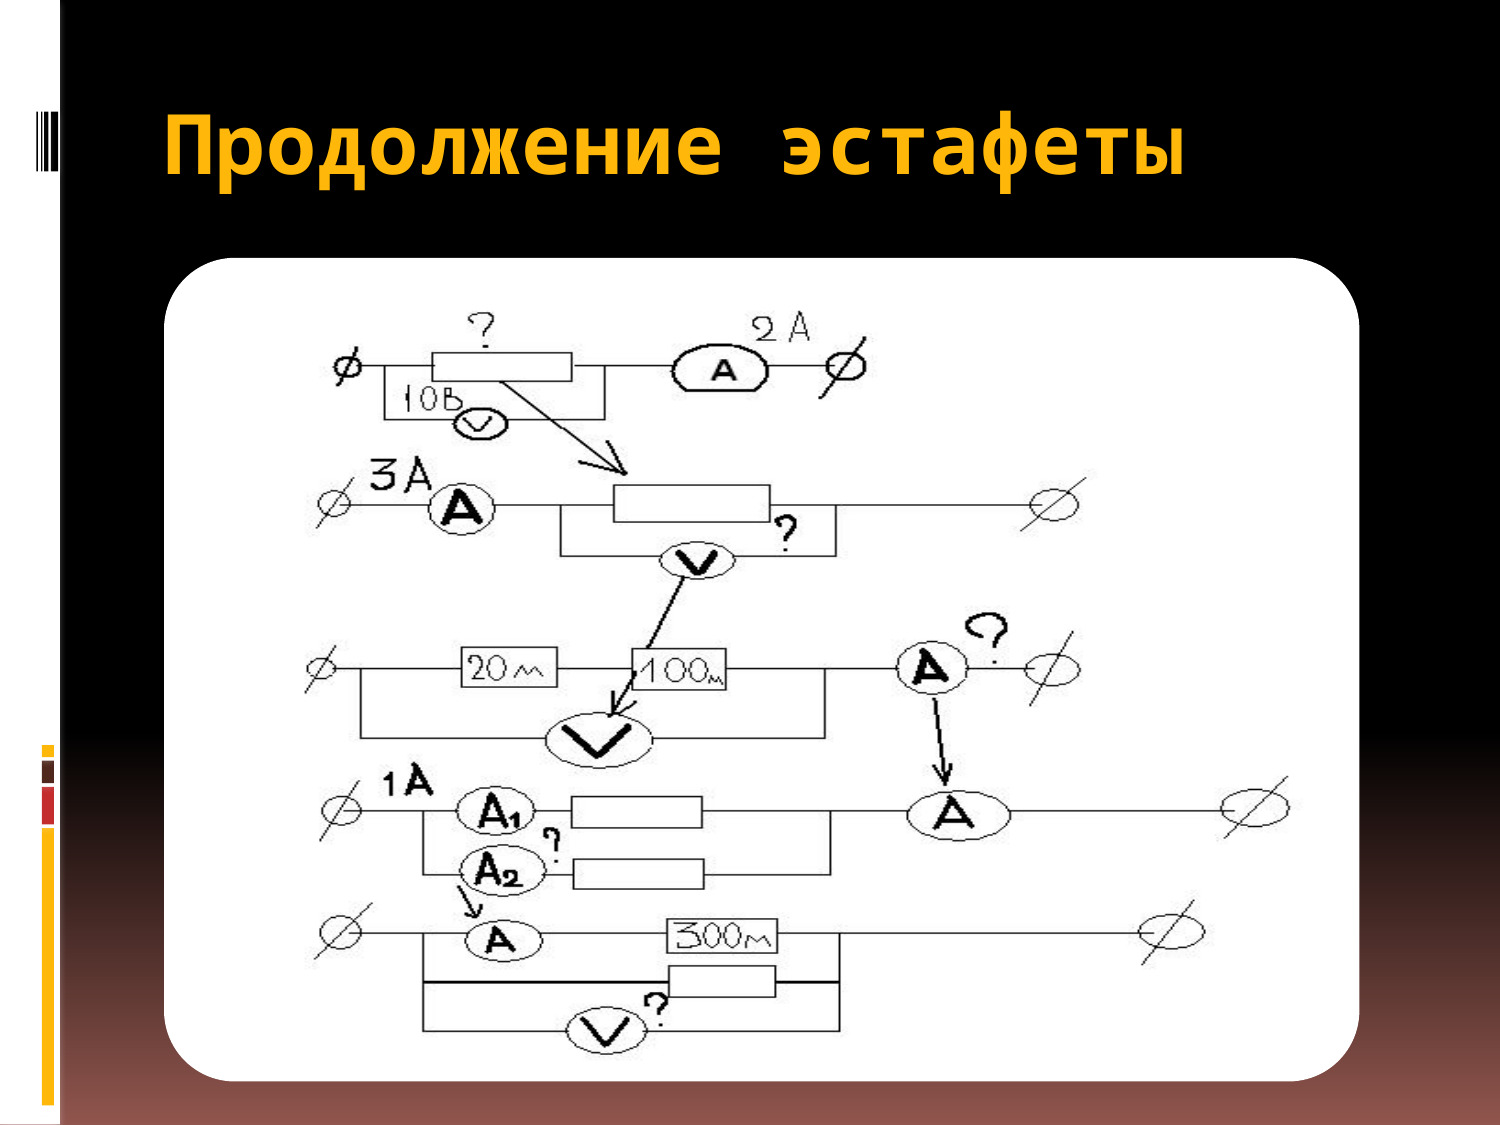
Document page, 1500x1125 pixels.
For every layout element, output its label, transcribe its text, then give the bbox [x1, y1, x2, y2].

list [163, 257, 1360, 1082]
title Продолжение эстафеты [150, 83, 1425, 234]
